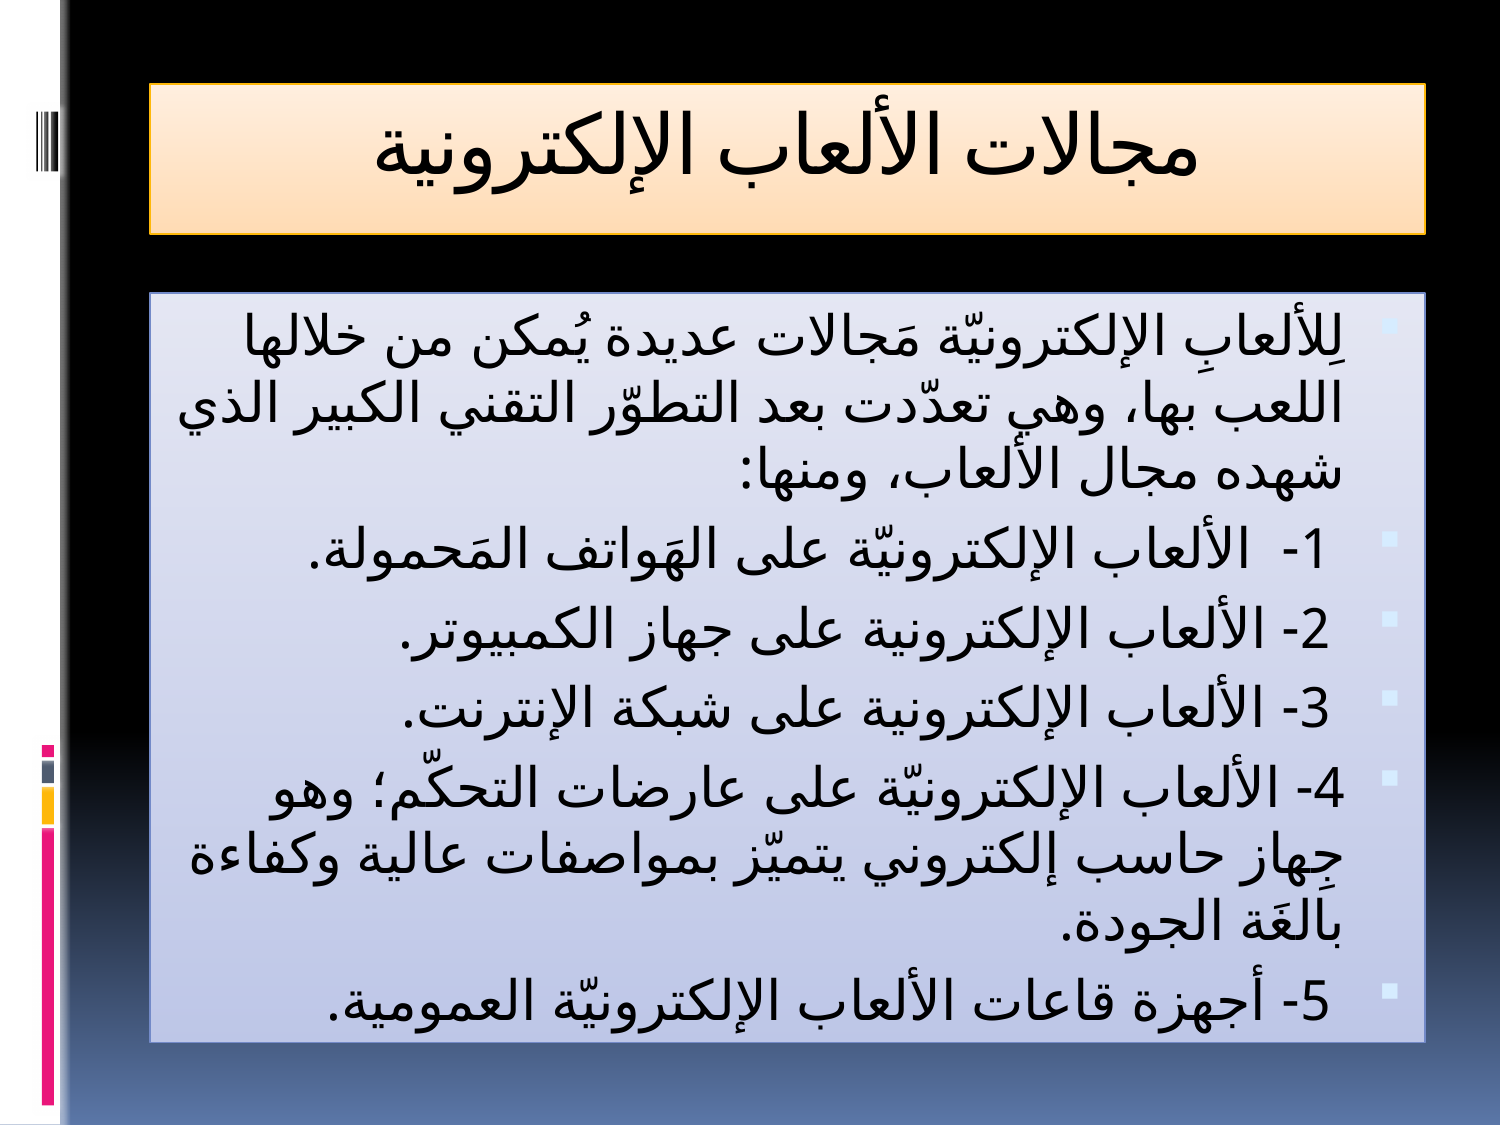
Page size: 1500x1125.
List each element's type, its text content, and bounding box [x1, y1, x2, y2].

title مجالات الألعاب الإلكترونية [149, 83, 1426, 235]
list لِلألعابِ الإلكترونيّة مَجالات عديدة يُمكن من خلالها اللعب بها، وهي تعدّدت بعد التطوّر التقني الكبير الذي شهده مجال الألعاب، ومنها: 1- الألعاب الإلكترونيّة على الهَواتف المَحمولة. 2- الألعاب الإلكترونية على جهاز الكمبيوتر. 3- الألعاب الإلكترونية على شبكة الإنترنت. 4- الألعاب الإلكترونيّة على عارضات التحكّم؛ وهو جِهاز حاسب إلكتروني يتميّز بمواصفات عالية وكفاءة بالغَة الجودة. 5- أجهزة قاعات الألعاب الإلكترونيّة العمومية. [149, 292, 1426, 1043]
